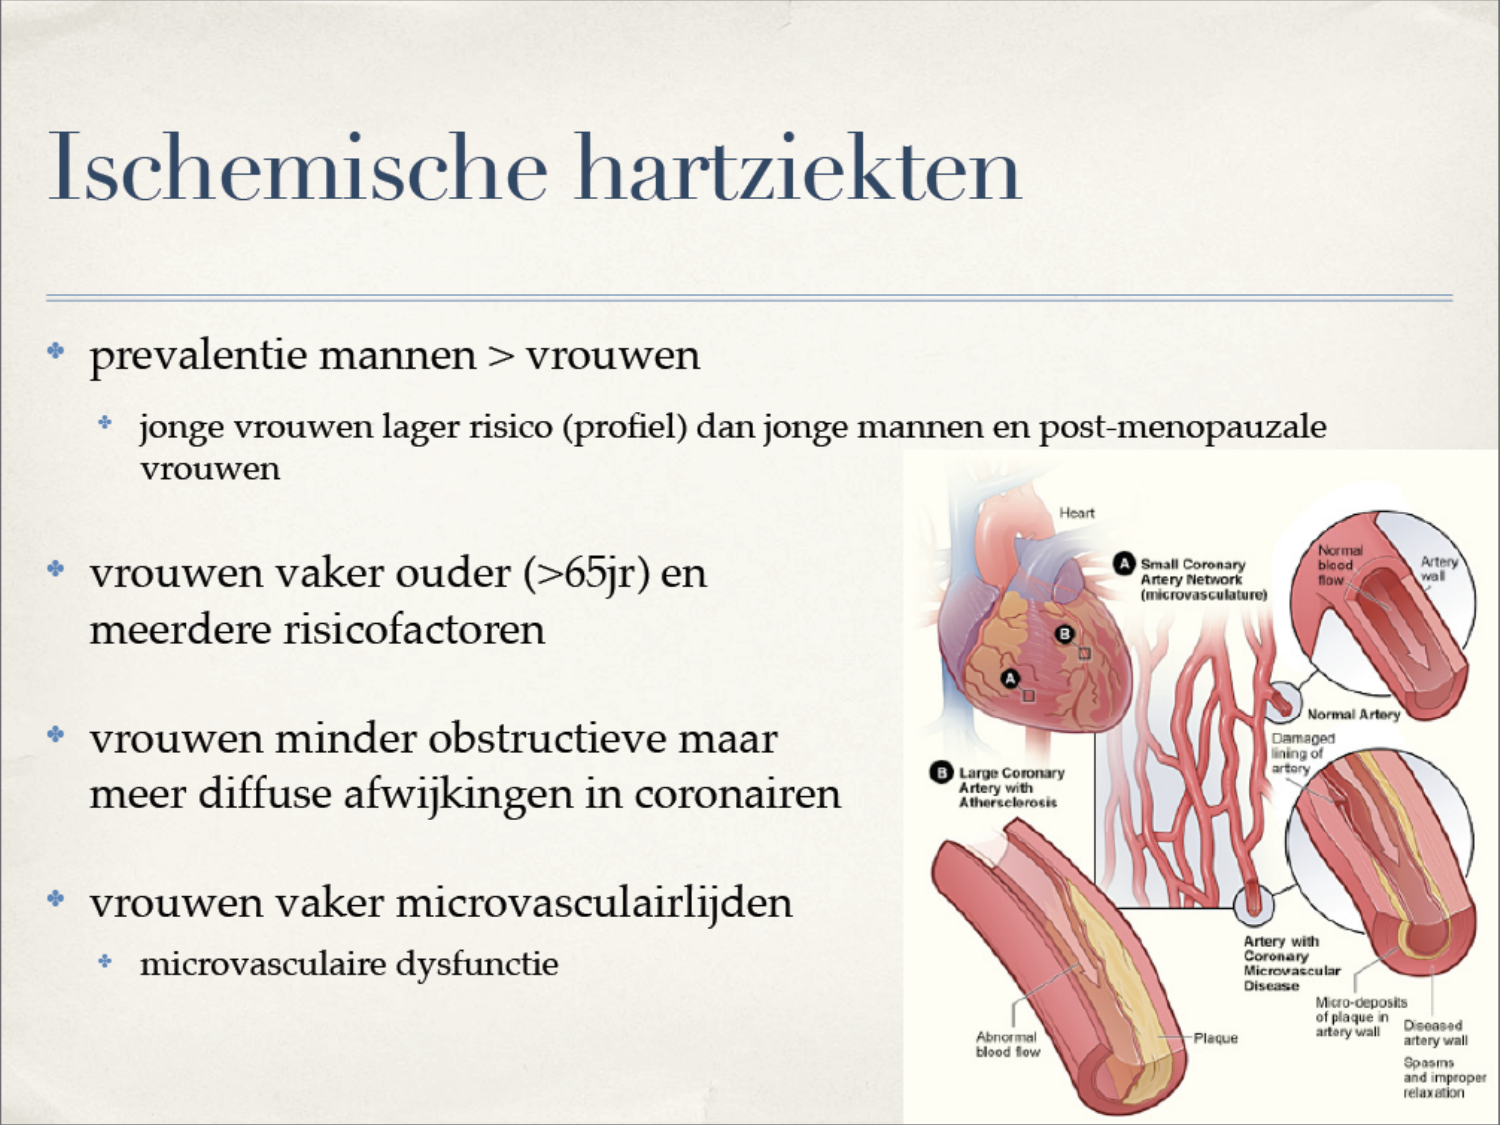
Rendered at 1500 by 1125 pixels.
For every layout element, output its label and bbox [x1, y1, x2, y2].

list [0, 0, 1500, 1125]
